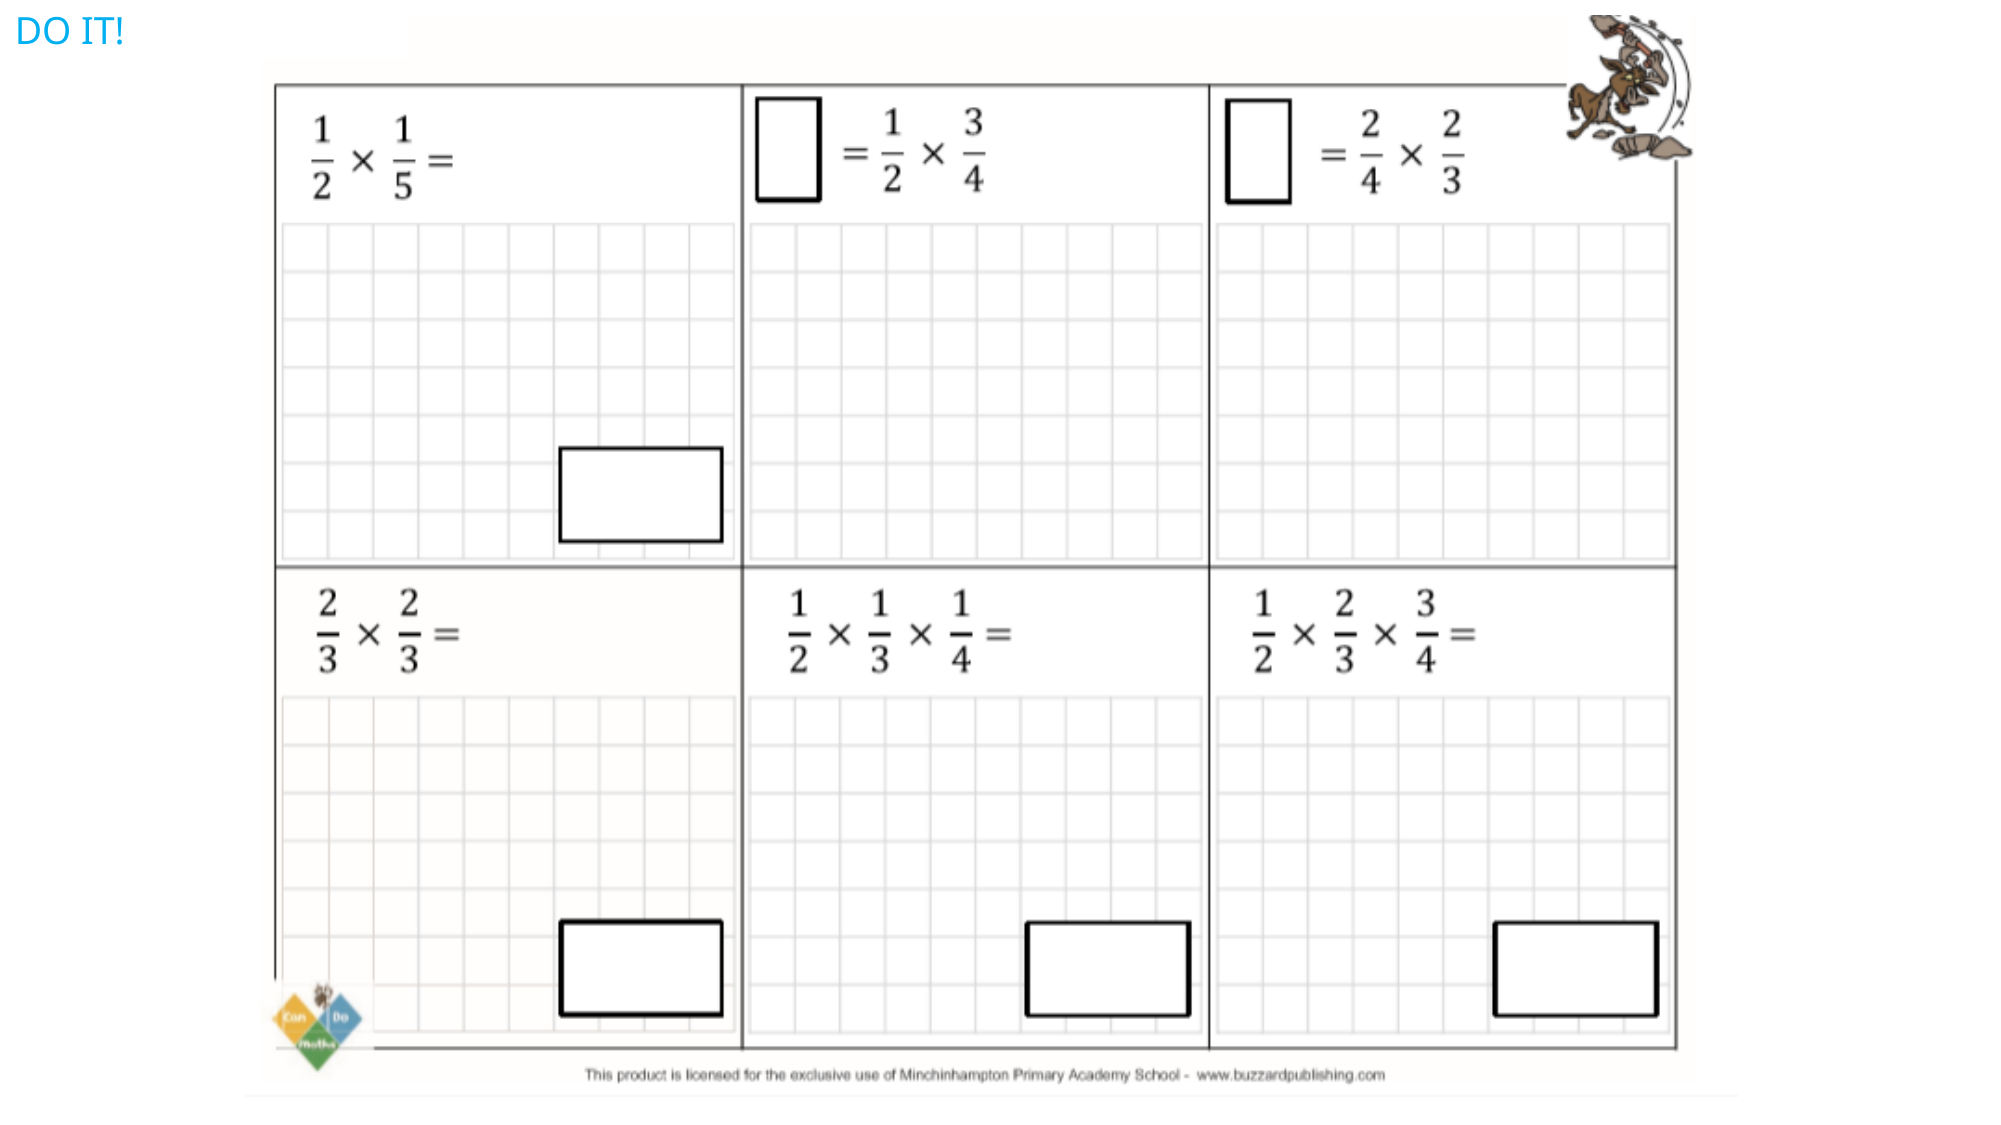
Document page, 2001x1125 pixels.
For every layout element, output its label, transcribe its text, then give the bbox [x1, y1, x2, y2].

picture [245, 15, 1738, 1097]
text_box DO IT! [0, 0, 410, 60]
